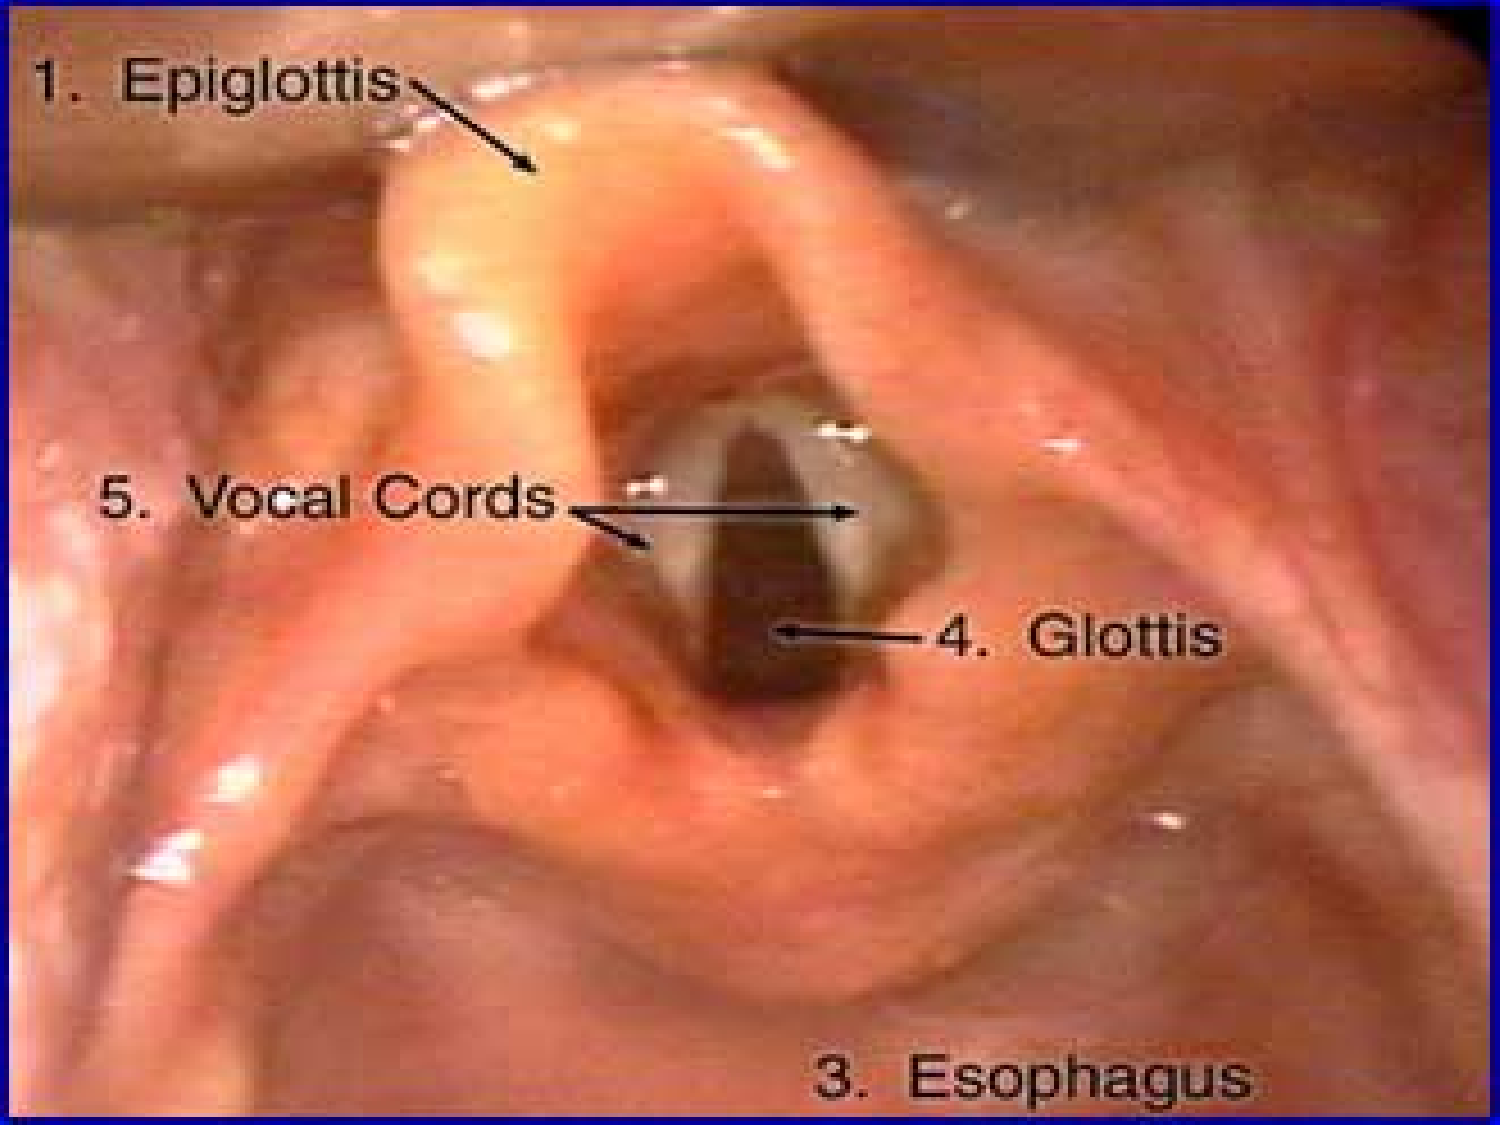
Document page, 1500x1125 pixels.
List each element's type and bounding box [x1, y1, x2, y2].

list [0, 0, 1500, 1125]
